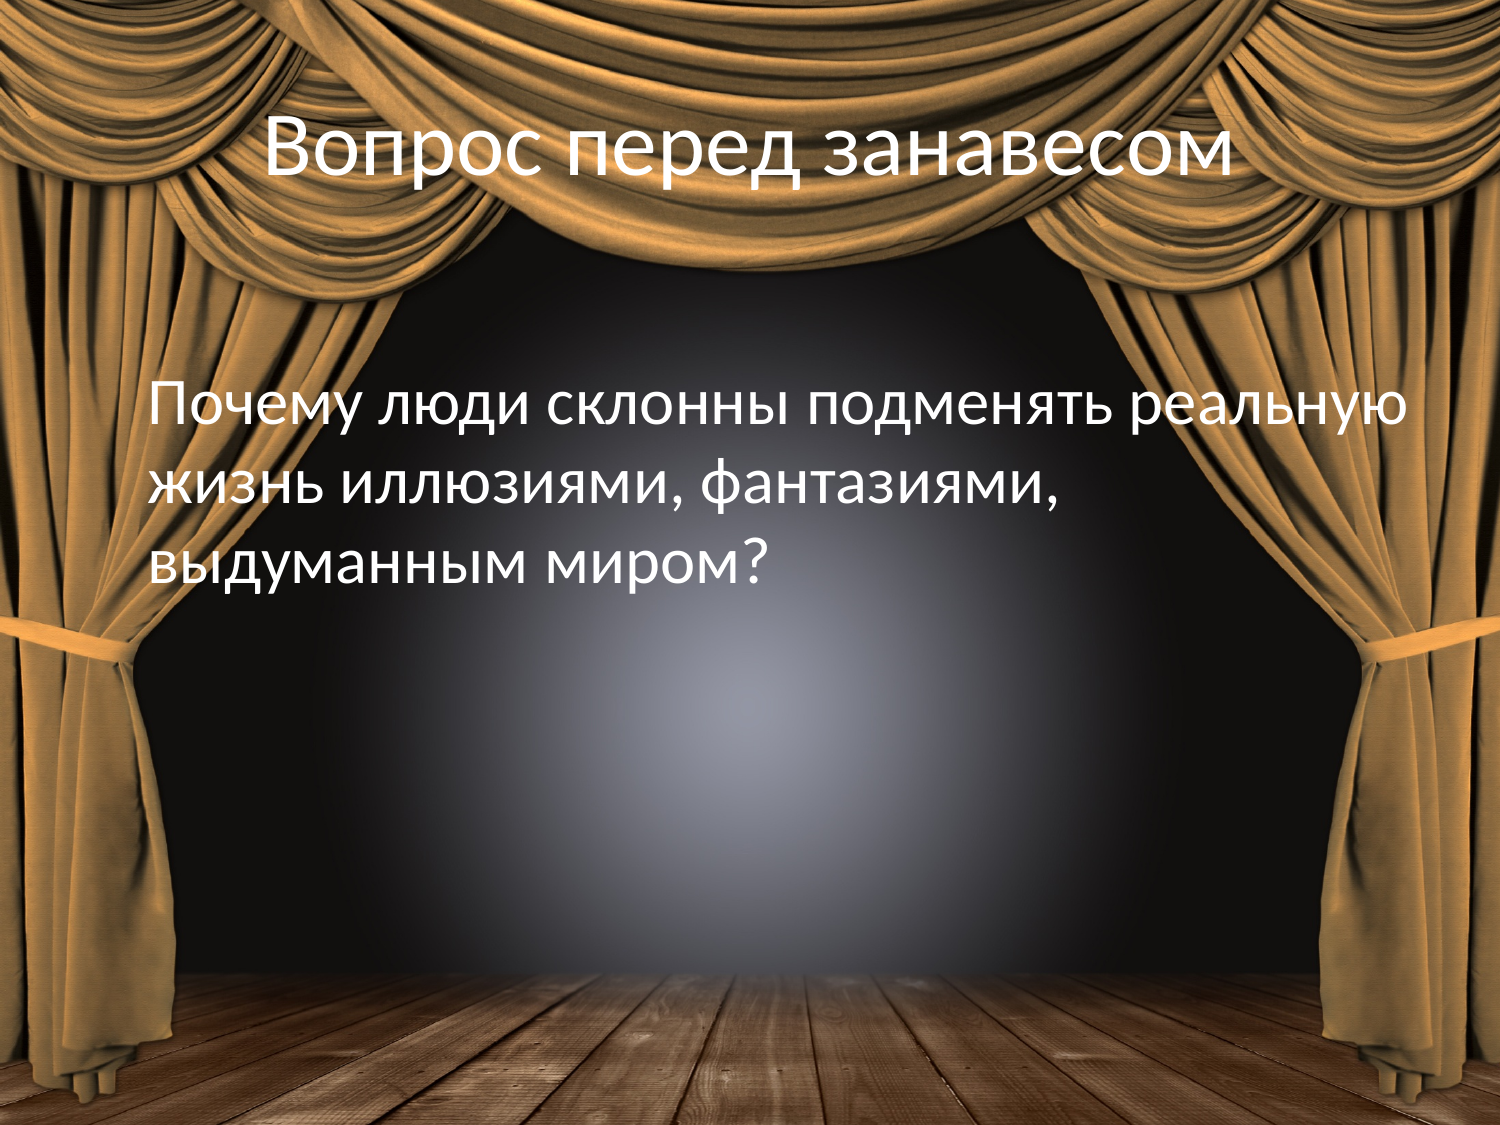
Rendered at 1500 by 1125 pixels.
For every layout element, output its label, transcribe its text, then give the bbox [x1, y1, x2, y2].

title Вопрос перед занавесом [75, 45, 1425, 233]
picture [0, 0, 1500, 1125]
list Почему люди склонны подменять реальную жизнь иллюзиями, фантазиями, выдуманным миром? [76, 349, 1427, 823]
